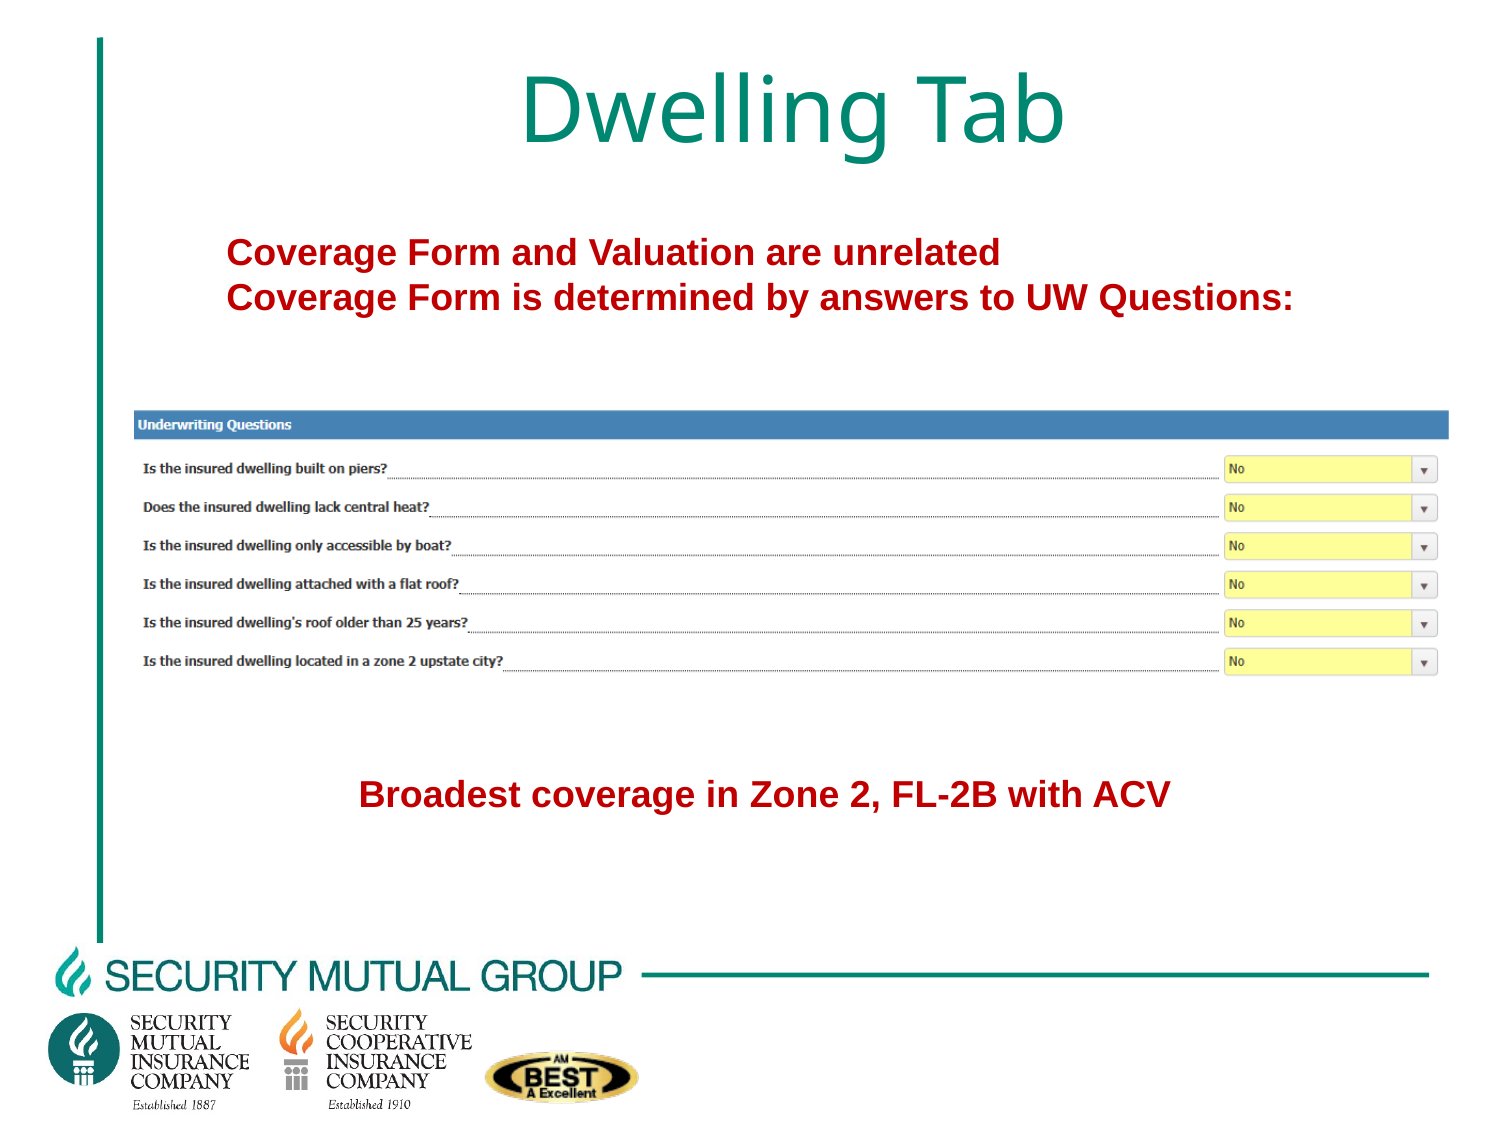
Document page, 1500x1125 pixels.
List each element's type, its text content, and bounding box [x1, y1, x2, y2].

text_box Broadest coverage in Zone 2, FL-2B with ACV [343, 762, 1200, 823]
picture [134, 405, 1452, 684]
title Dwelling Tab [162, 50, 1425, 163]
text_box Coverage Form and Valuation are unrelated Coverage Form is determined by answers to UW Questions: [211, 220, 1375, 326]
picture [23, 943, 650, 1118]
